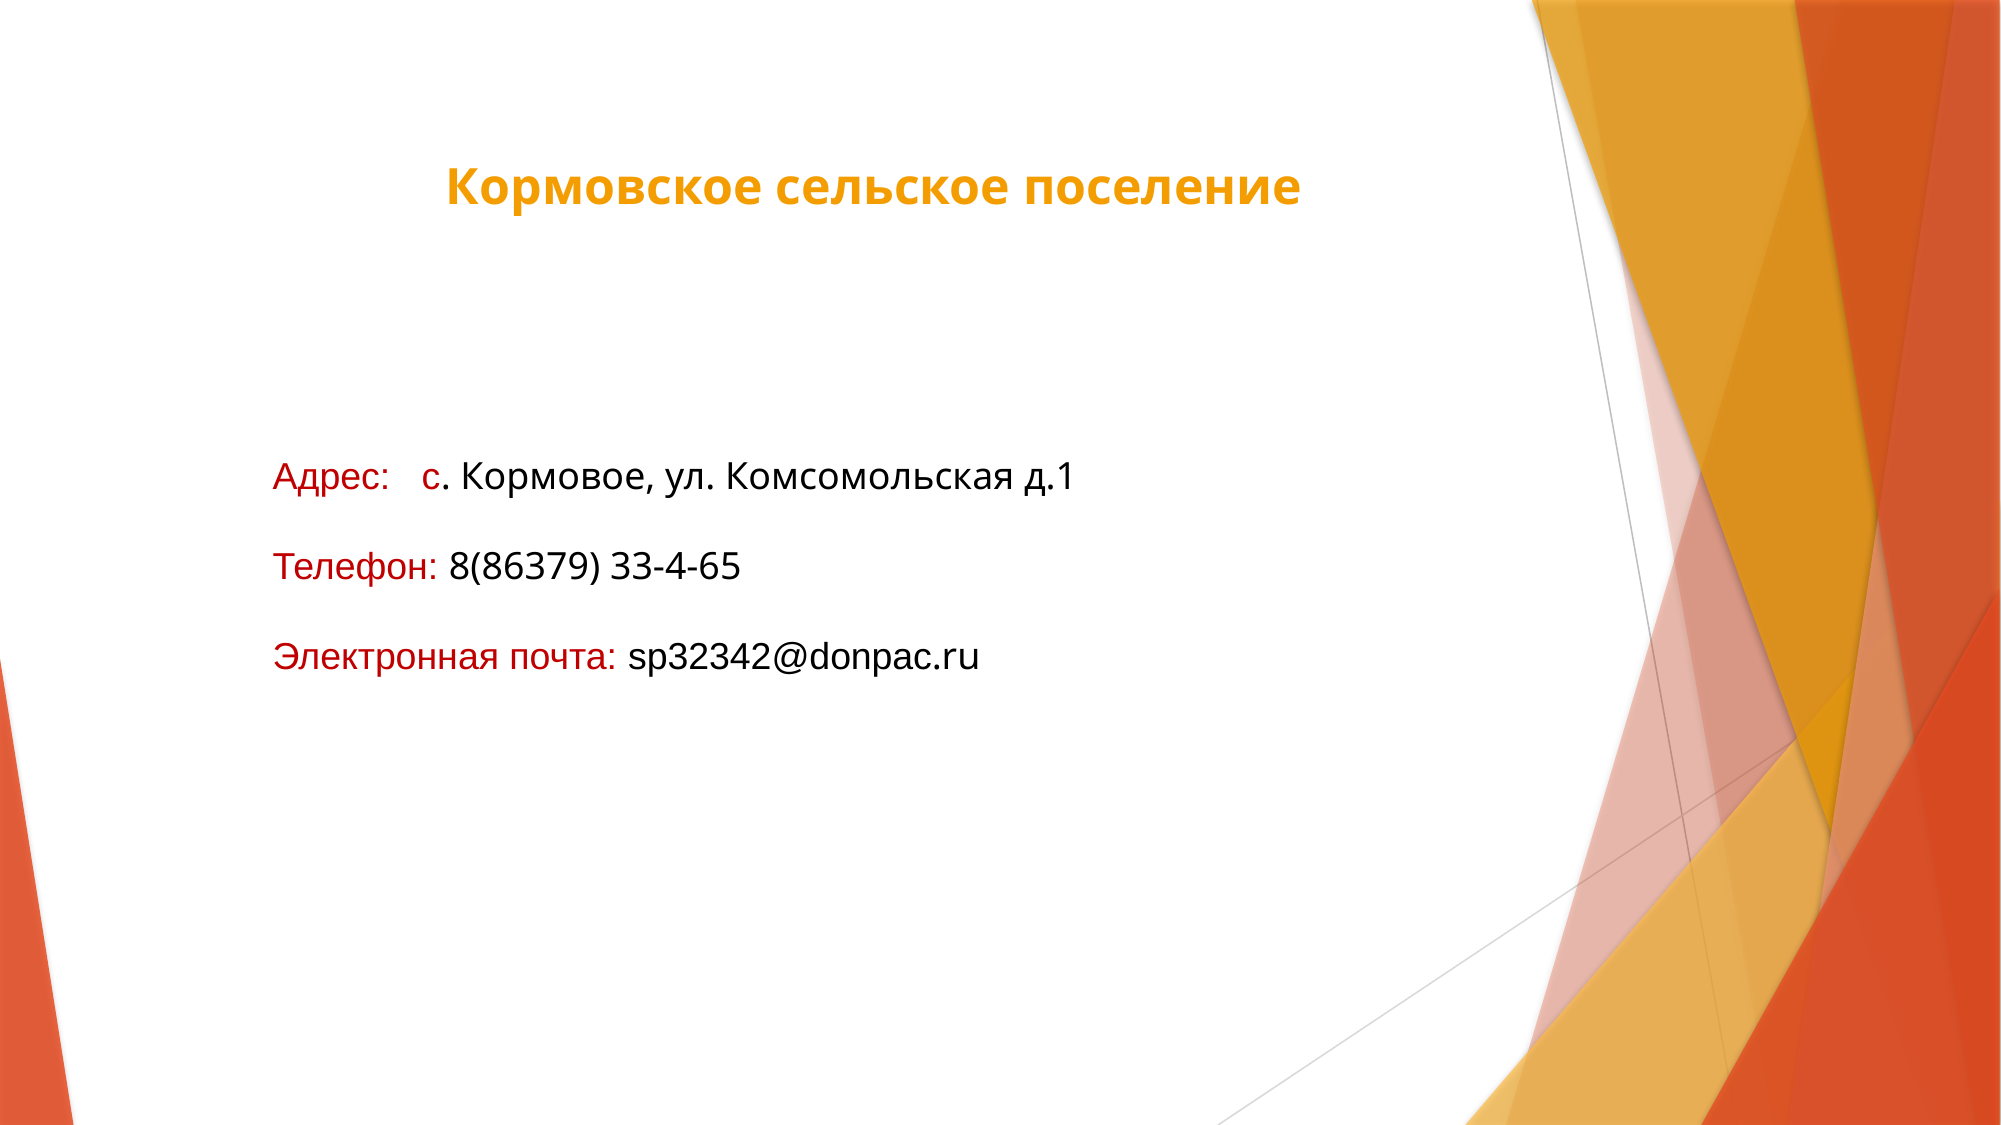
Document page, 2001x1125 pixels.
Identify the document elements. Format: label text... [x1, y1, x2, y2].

text_box Кормовское сельское поселение [87, 158, 1600, 222]
text_box Адрес: с. Кормовое, ул. Комсомольская д.1 Телефон: 8(86379) 33-4-65 Электронная почта: sp32342@donpac.ru [258, 444, 1400, 685]
